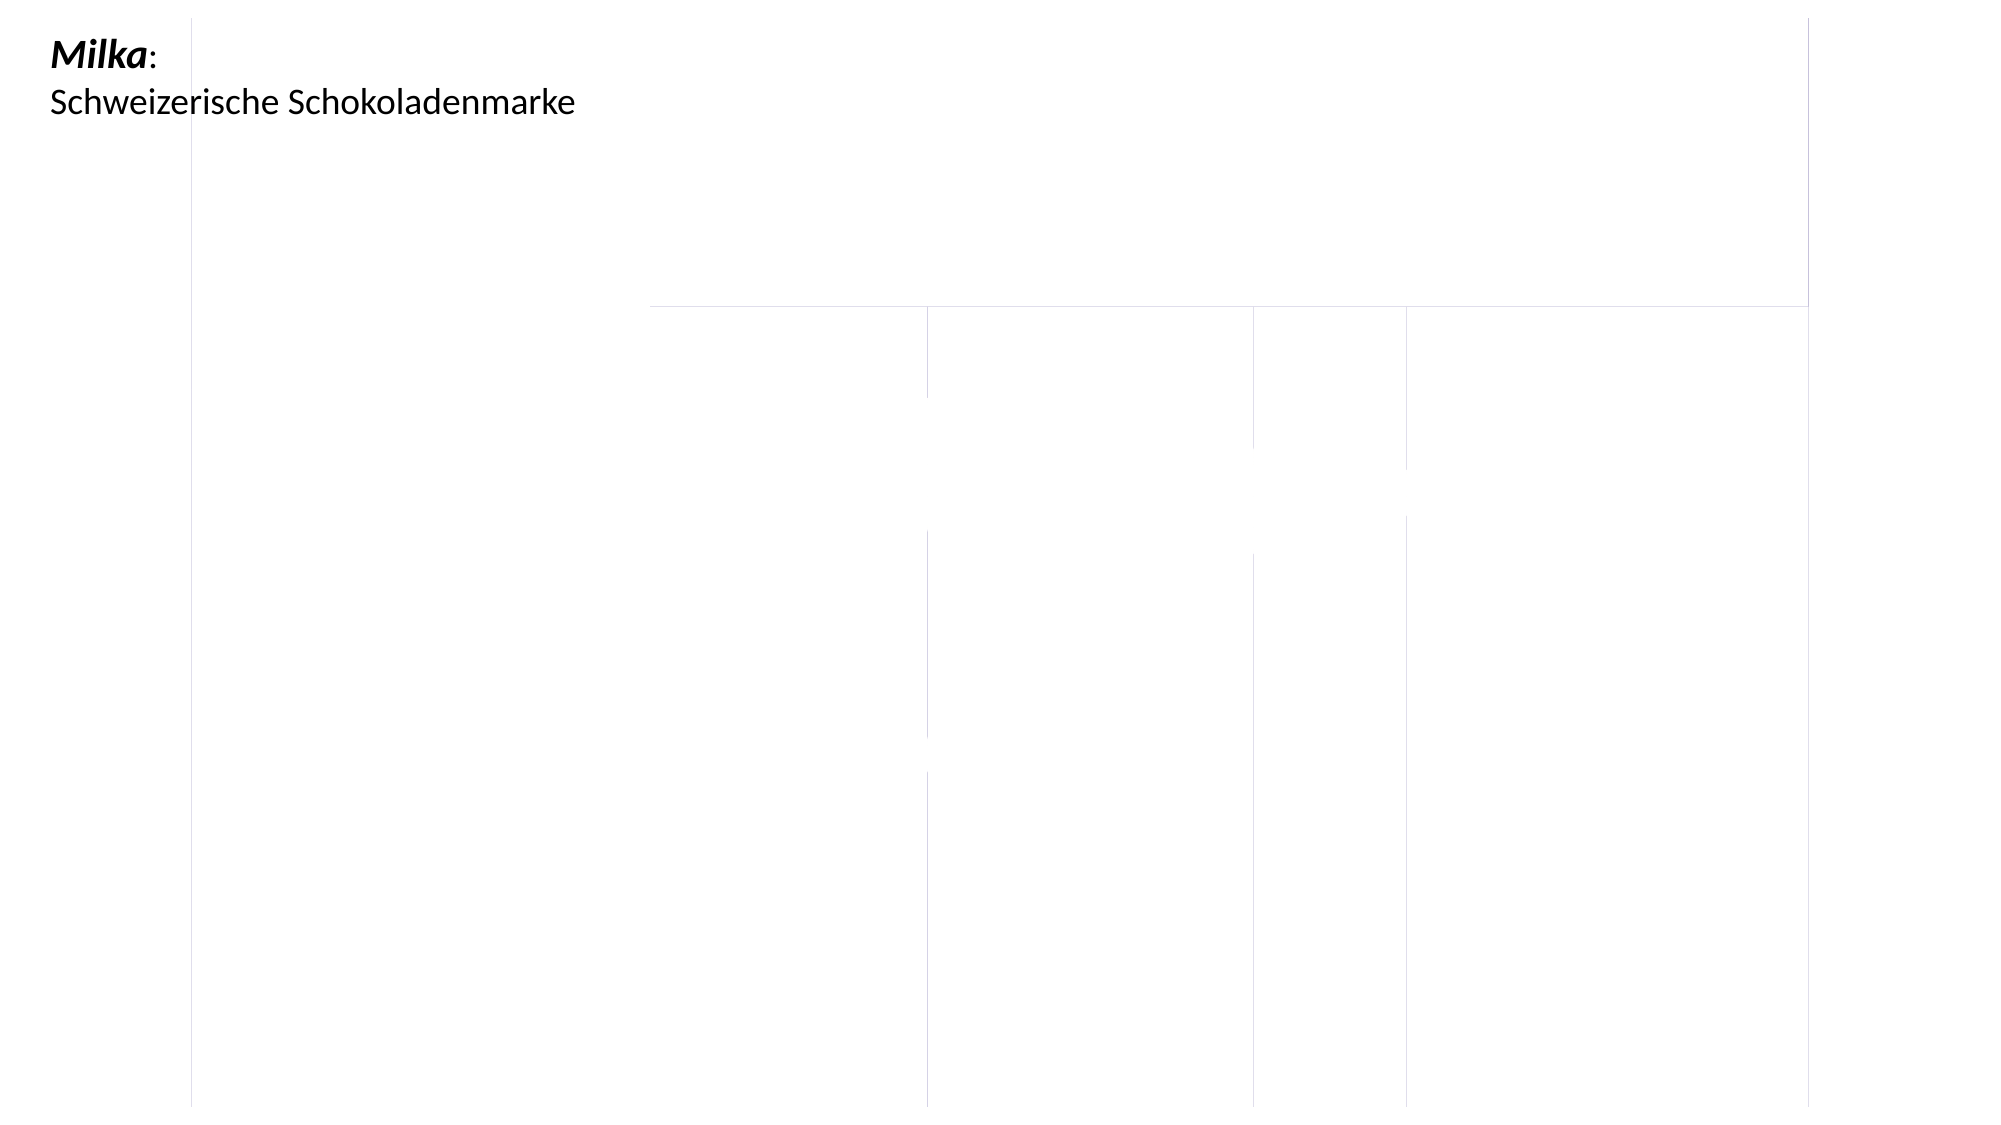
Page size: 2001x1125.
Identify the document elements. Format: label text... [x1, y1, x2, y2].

picture [191, 18, 1809, 1107]
text_box Milka: Schweizerische Schokoladenmarke [35, 19, 191, 130]
